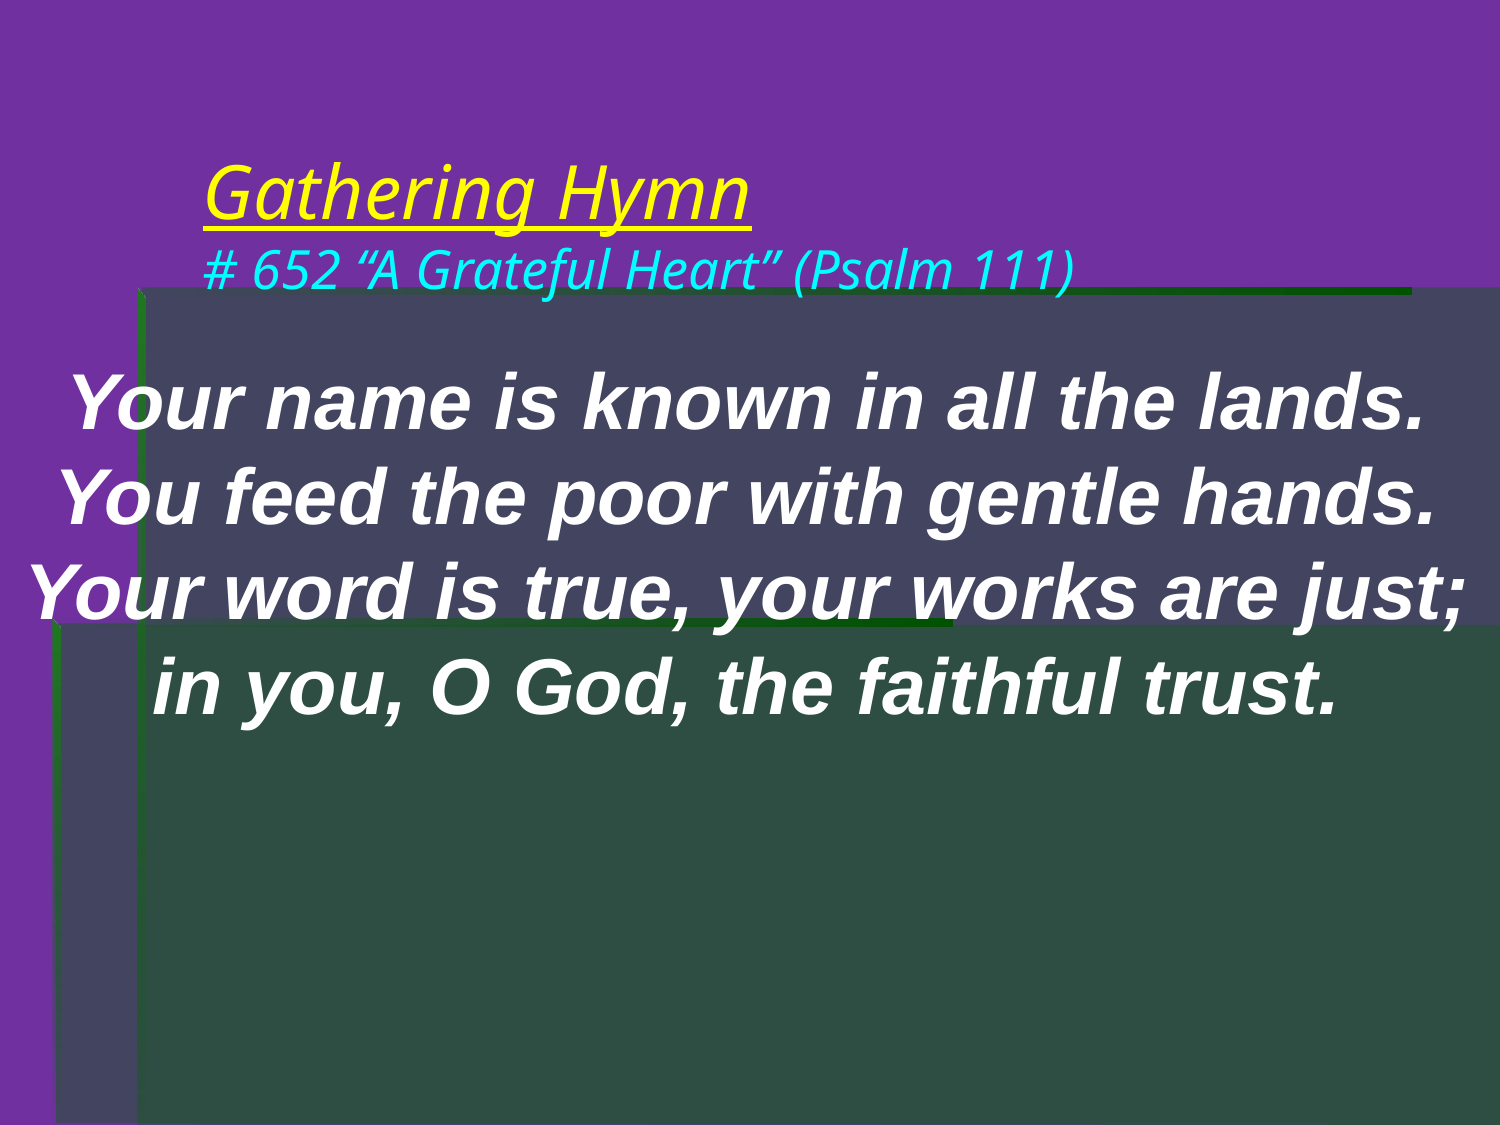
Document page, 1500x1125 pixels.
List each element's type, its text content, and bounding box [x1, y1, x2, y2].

subtitle Your name is known in all the lands. You feed the poor with gentle hands. Your word is true, your works are just; in you, O God, the faithful trust. [0, 342, 1495, 631]
title Gathering Hymn # 652 “A Grateful Heart” (Psalm 111) [187, 137, 1380, 342]
